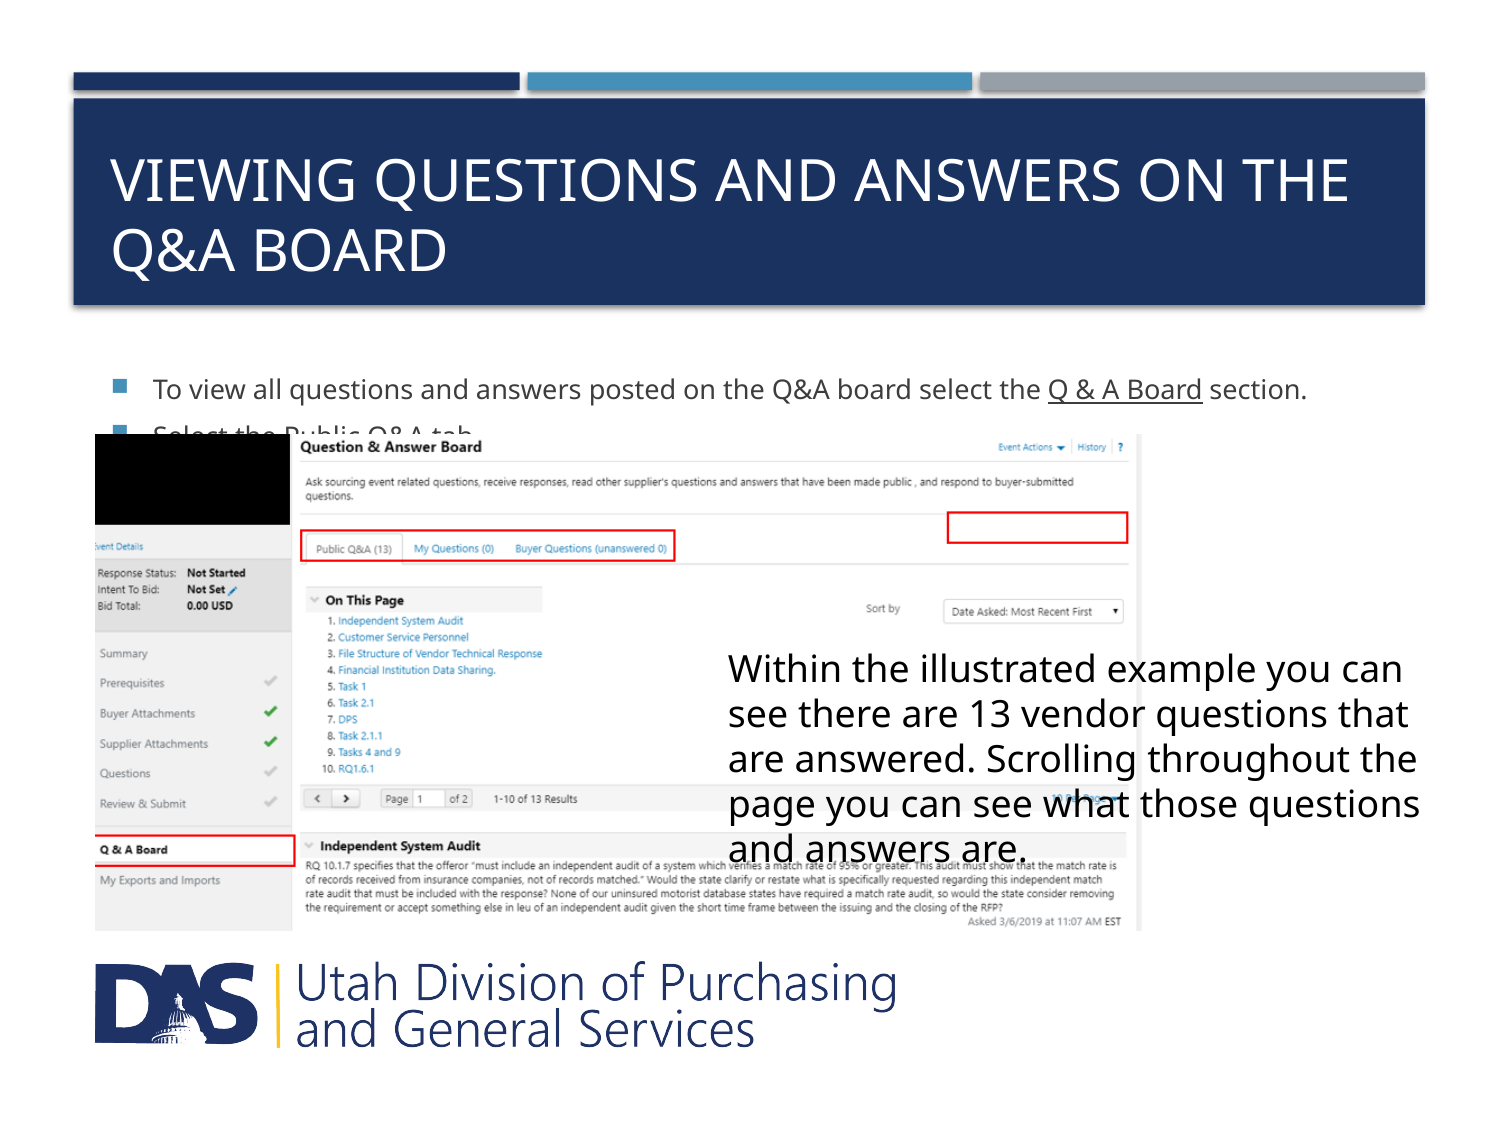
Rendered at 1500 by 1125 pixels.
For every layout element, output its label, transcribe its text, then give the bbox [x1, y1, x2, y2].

list To view all questions and answers posted on the Q&A board select the Q & A Board section. Select the Public Q&A tab. [95, 365, 1406, 482]
title Viewing questions and answers on the Q&A board [95, 112, 1406, 291]
picture [94, 433, 1143, 931]
picture [95, 961, 895, 1048]
text_box Within the illustrated example you can see there are 13 vendor questions that are answered. Scrolling throughout the page you can see what those questions and answers are. [1147, 637, 1464, 877]
